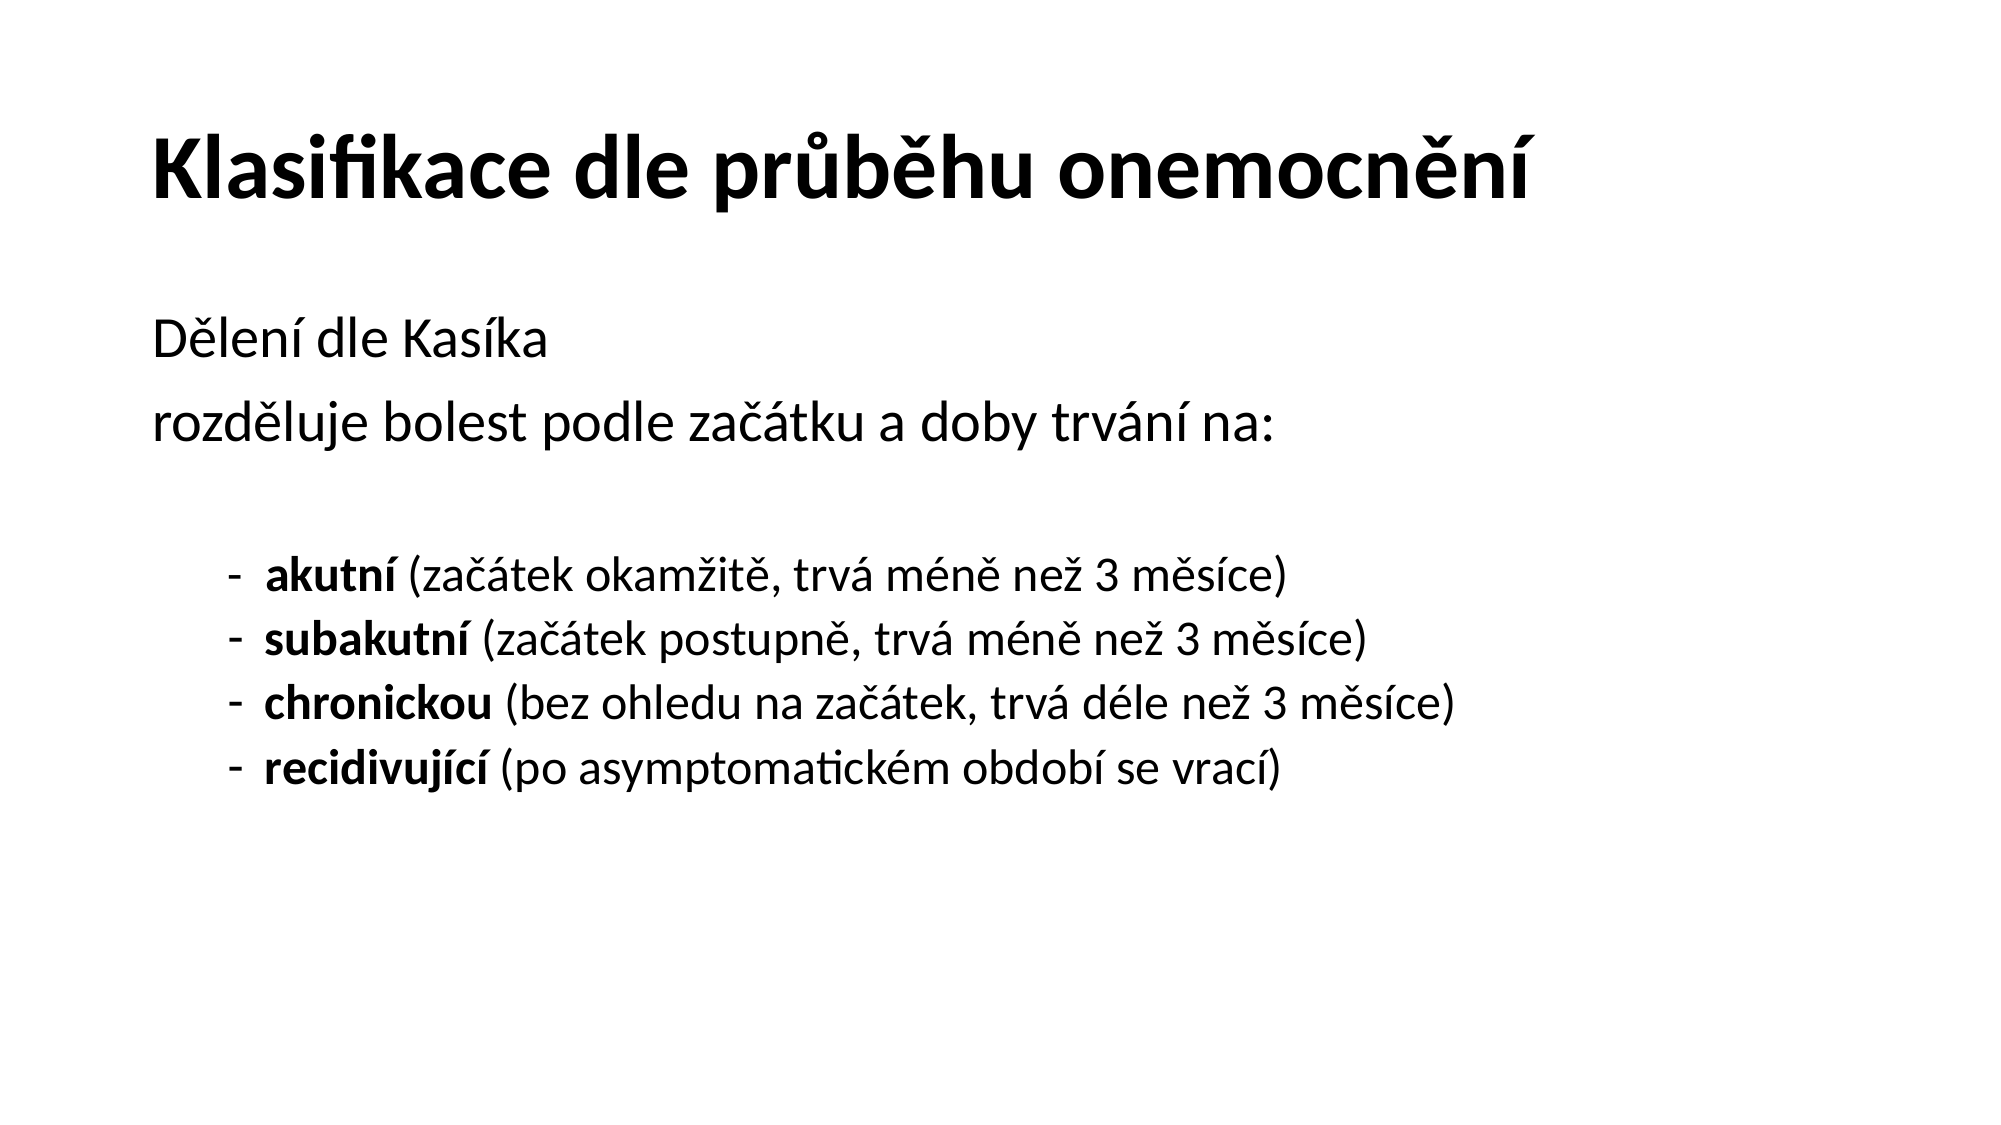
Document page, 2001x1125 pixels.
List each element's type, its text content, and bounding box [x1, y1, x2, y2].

list Dělení dle Kasíka rozděluje bolest podle začátku a doby trvání na: - akutní (začátek okamžitě, trvá méně než 3 měsíce) subakutní (začátek postupně, trvá méně než 3 měsíce) chronickou (bez ohledu na začátek, trvá déle než 3 měsíce) recidivující (po asymptomatickém období se vrací) [137, 299, 1863, 1014]
title Klasifikace dle průběhu onemocnění [137, 59, 1863, 278]
